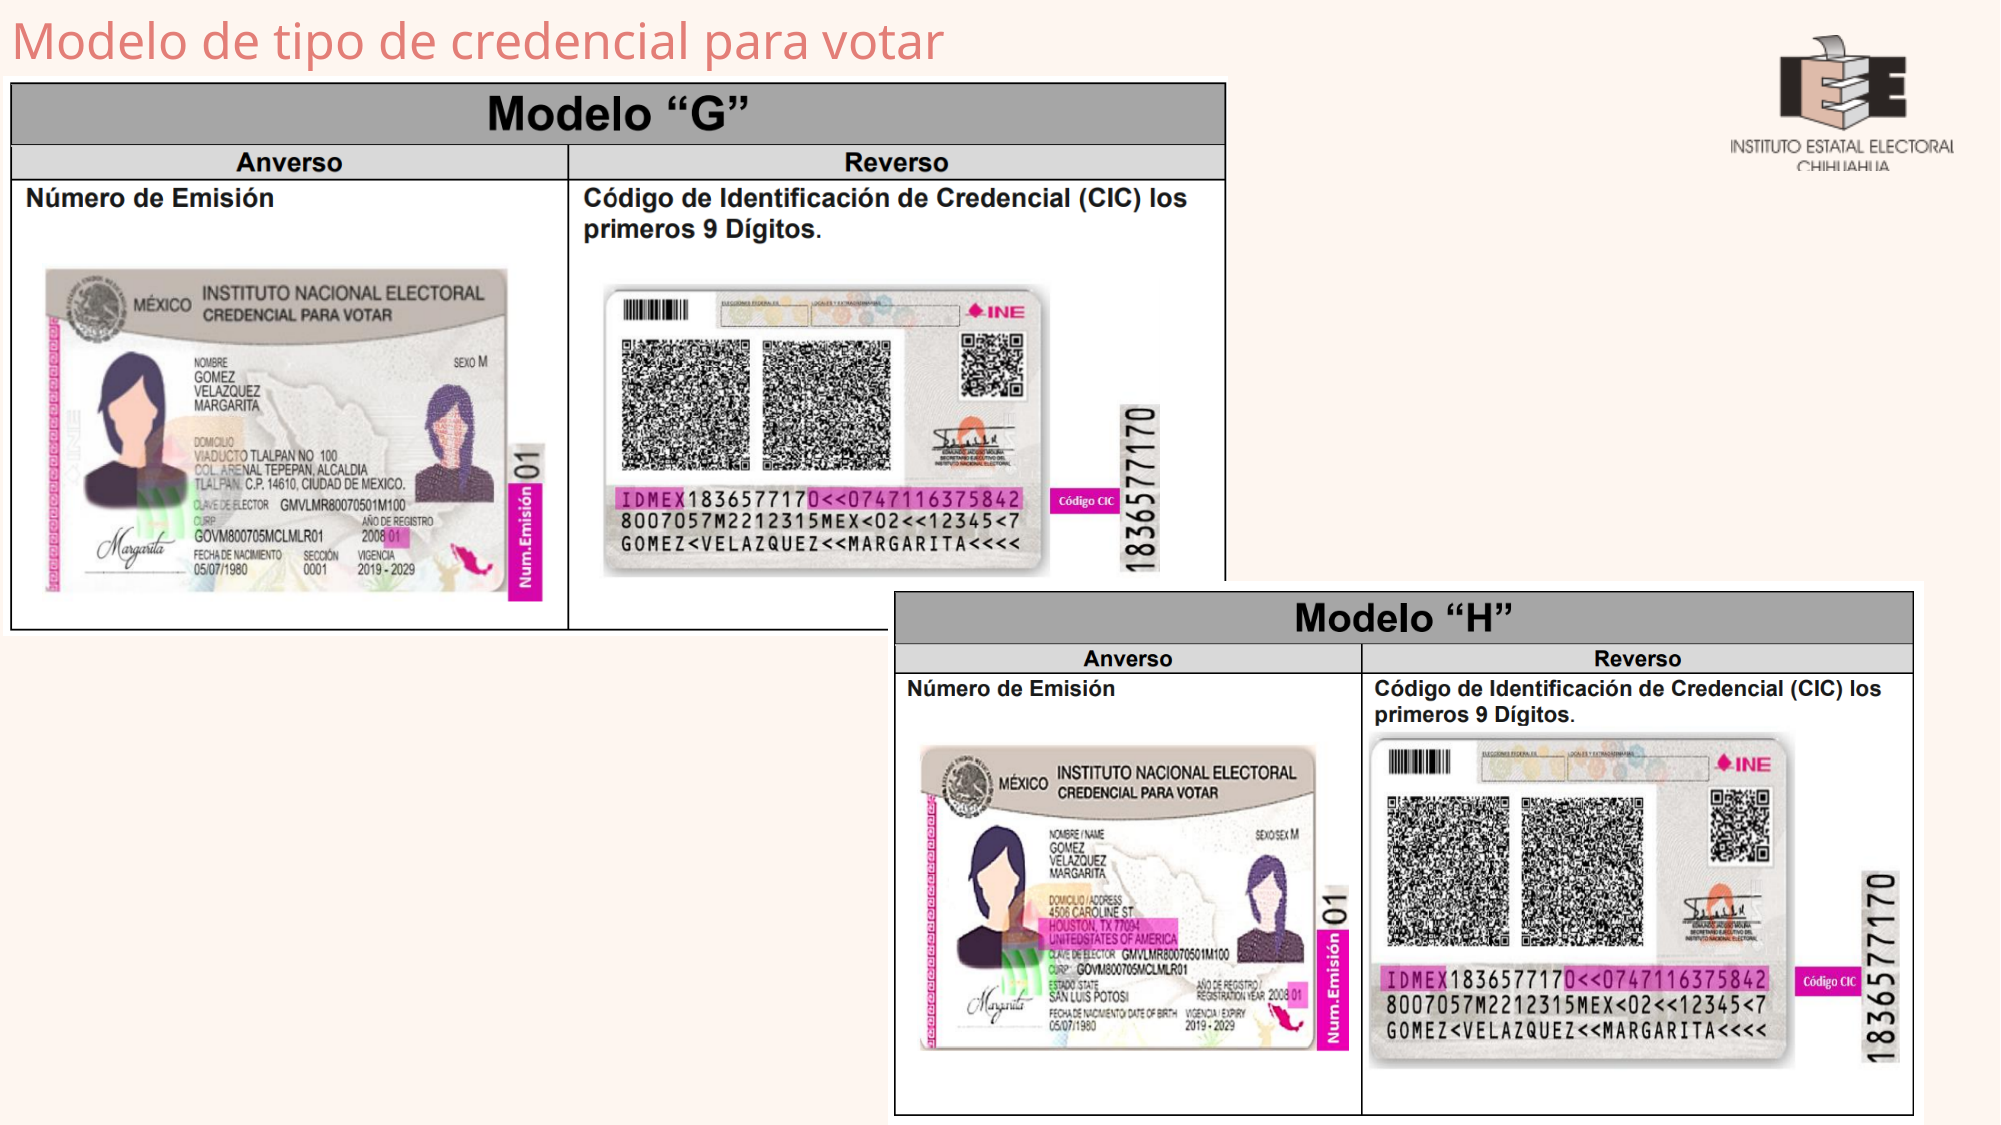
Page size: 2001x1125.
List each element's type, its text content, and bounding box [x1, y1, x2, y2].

text_box Modelo de tipo de credencial para votar [0, 2, 1455, 122]
picture [2, 76, 1924, 1125]
picture [1731, 35, 1954, 172]
